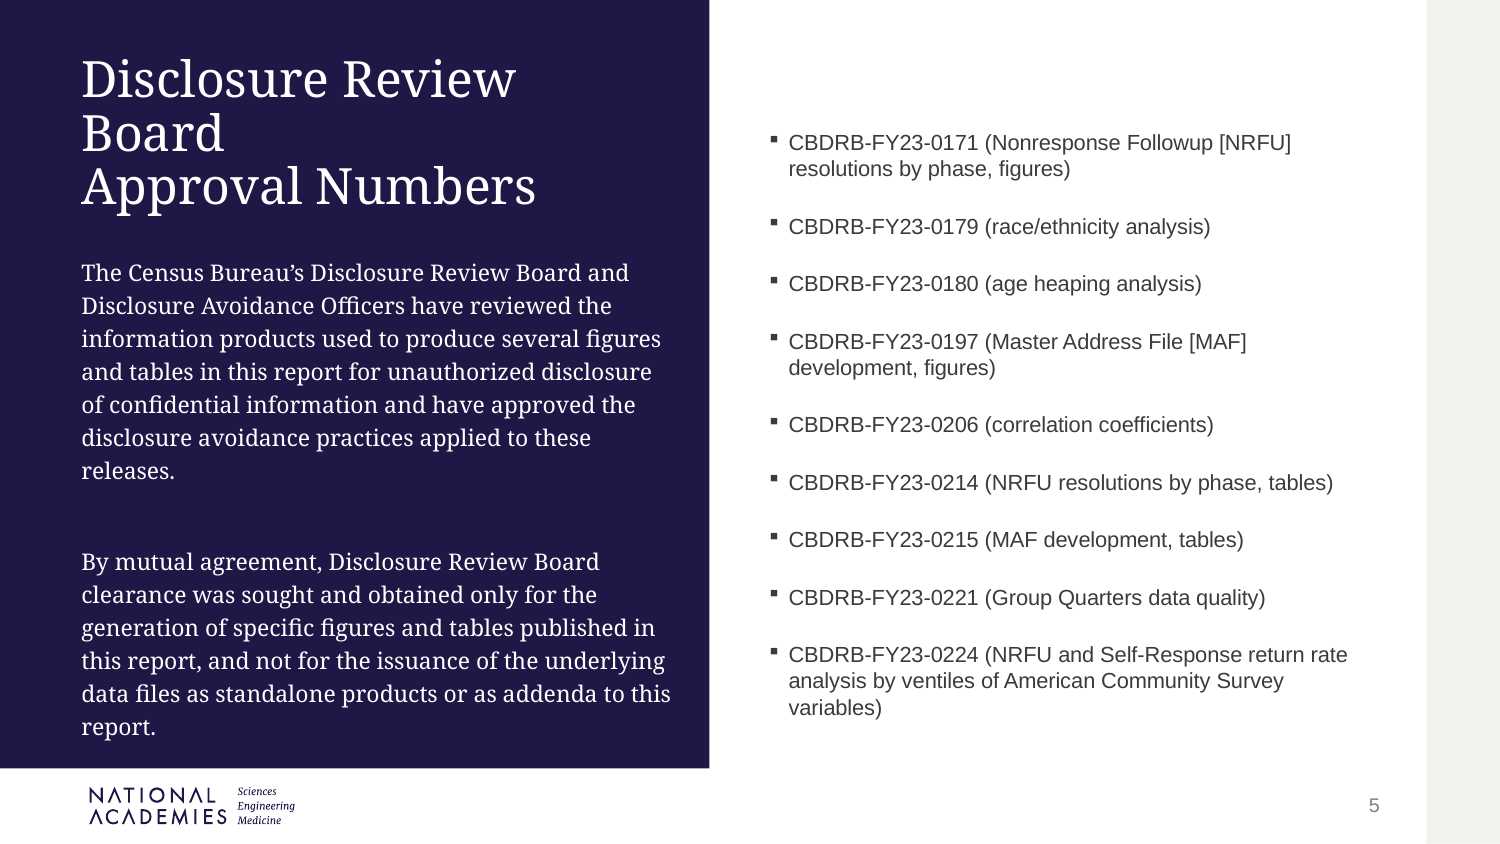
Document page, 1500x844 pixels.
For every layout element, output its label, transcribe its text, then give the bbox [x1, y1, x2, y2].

list CBDRB-FY23-0171 (Nonresponse Followup [NRFU] resolutions by phase, figures) CBDRB-FY23-0179 (race/ethnicity analysis) CBDRB-FY23-0180 (age heaping analysis) CBDRB-FY23-0197 (Master Address File [MAF] development, figures) CBDRB-FY23-0206 (correlation coefficients) CBDRB-FY23-0214 (NRFU resolutions by phase, tables) CBDRB-FY23-0215 (MAF development, tables) CBDRB-FY23-0221 (Group Quarters data quality) CBDRB-FY23-0224 (NRFU and Self-Response return rate analysis by ventiles of American Community Survey variables) [769, 128, 1361, 757]
title Disclosure Review Board Approval Numbers [81, 53, 674, 204]
list The Census Bureau’s Disclosure Review Board and Disclosure Avoidance Officers have reviewed the information products used to produce several figures and tables in this report for unauthorized disclosure of confidential information and have approved the disclosure avoidance practices applied to these releases. By mutual agreement, Disclosure Review Board clearance was sought and obtained only for the generation of specific figures and tables published in this report, and not for the issuance of the underlying data files as standalone products or as addenda to this report. [81, 253, 674, 732]
slide_number 5 [1330, 792, 1380, 817]
